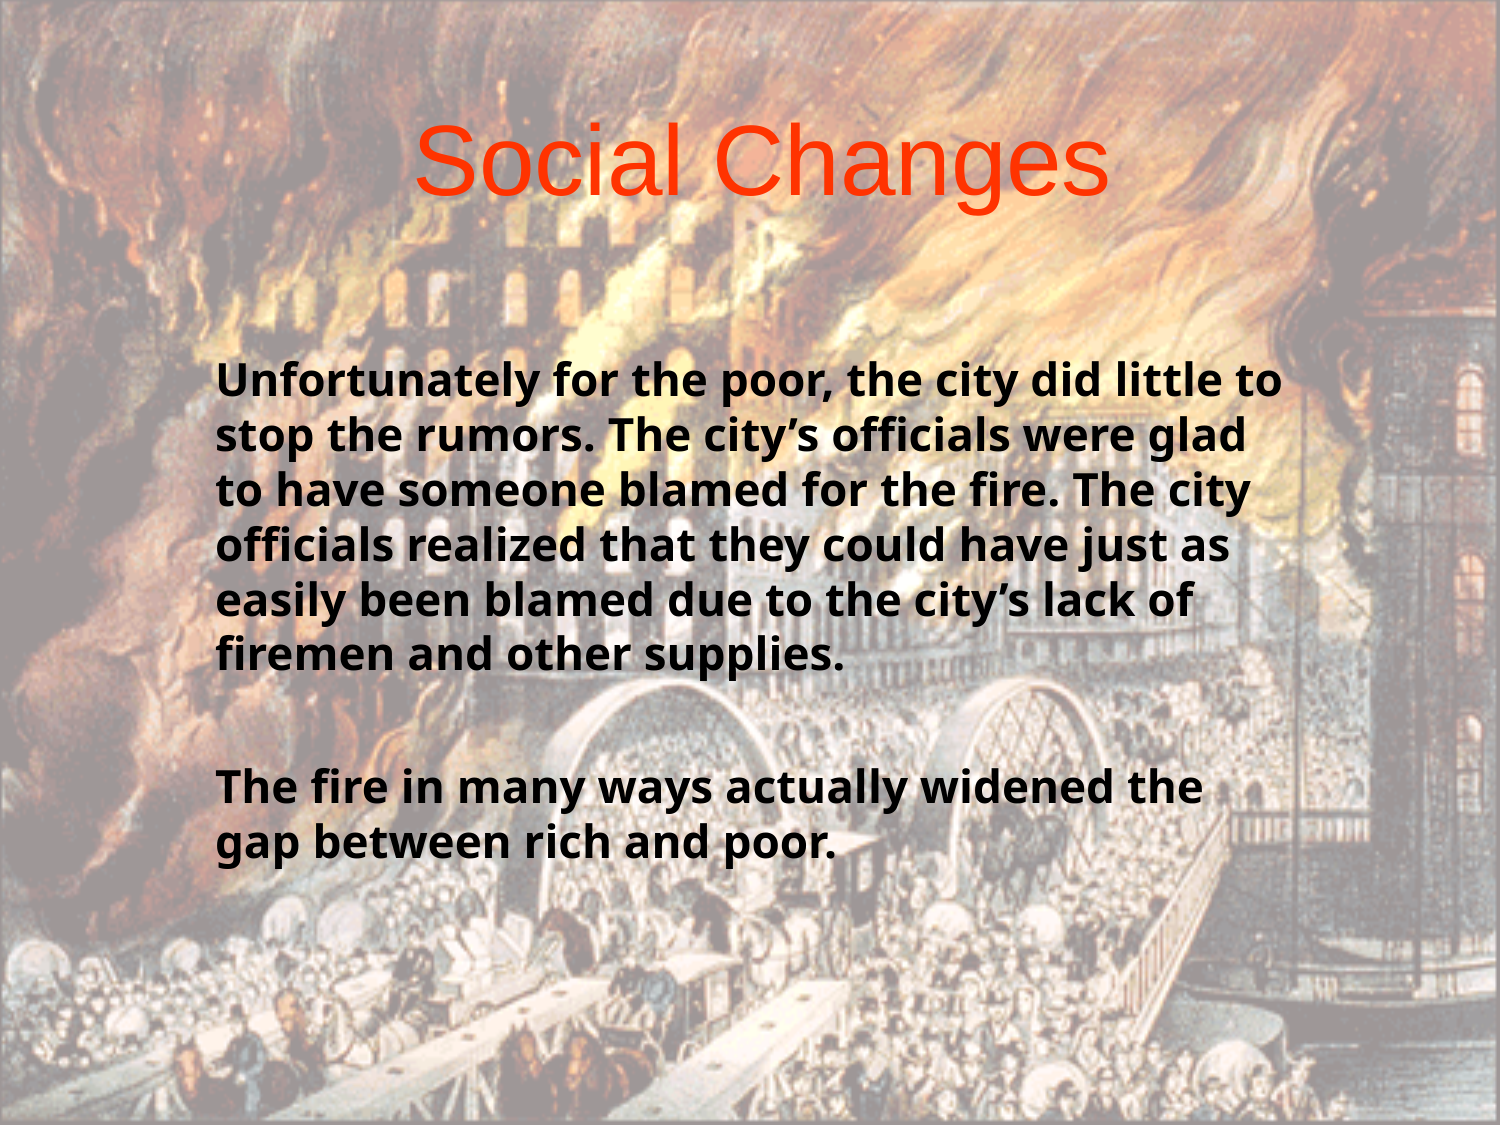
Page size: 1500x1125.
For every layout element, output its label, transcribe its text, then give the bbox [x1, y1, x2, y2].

text_box Unfortunately for the poor, the city did little to stop the rumors. The city’s officials were glad to have someone blamed for the fire. The city officials realized that they could have just as easily been blamed due to the city’s lack of firemen and other supplies. The fire in many ways actually widened the gap between rich and poor. [200, 342, 1300, 880]
text_box Social Changes [75, 87, 1450, 223]
picture [0, 0, 1500, 1125]
